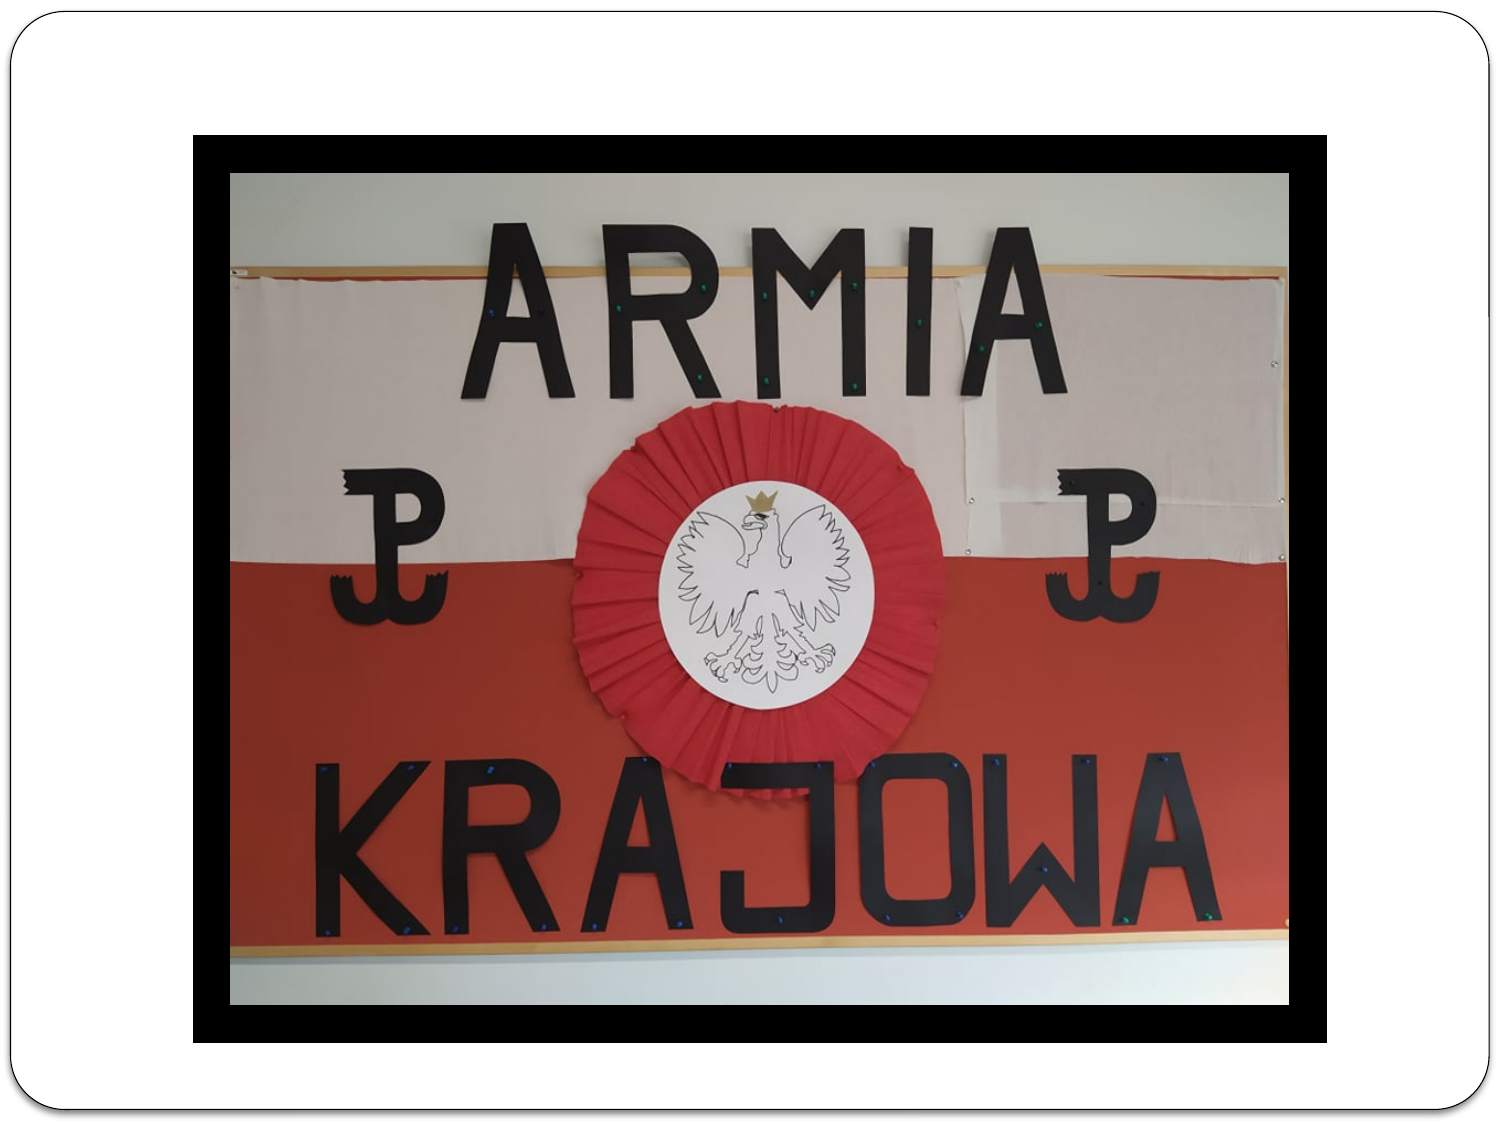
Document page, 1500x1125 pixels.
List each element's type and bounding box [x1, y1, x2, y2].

list [229, 172, 1290, 1006]
